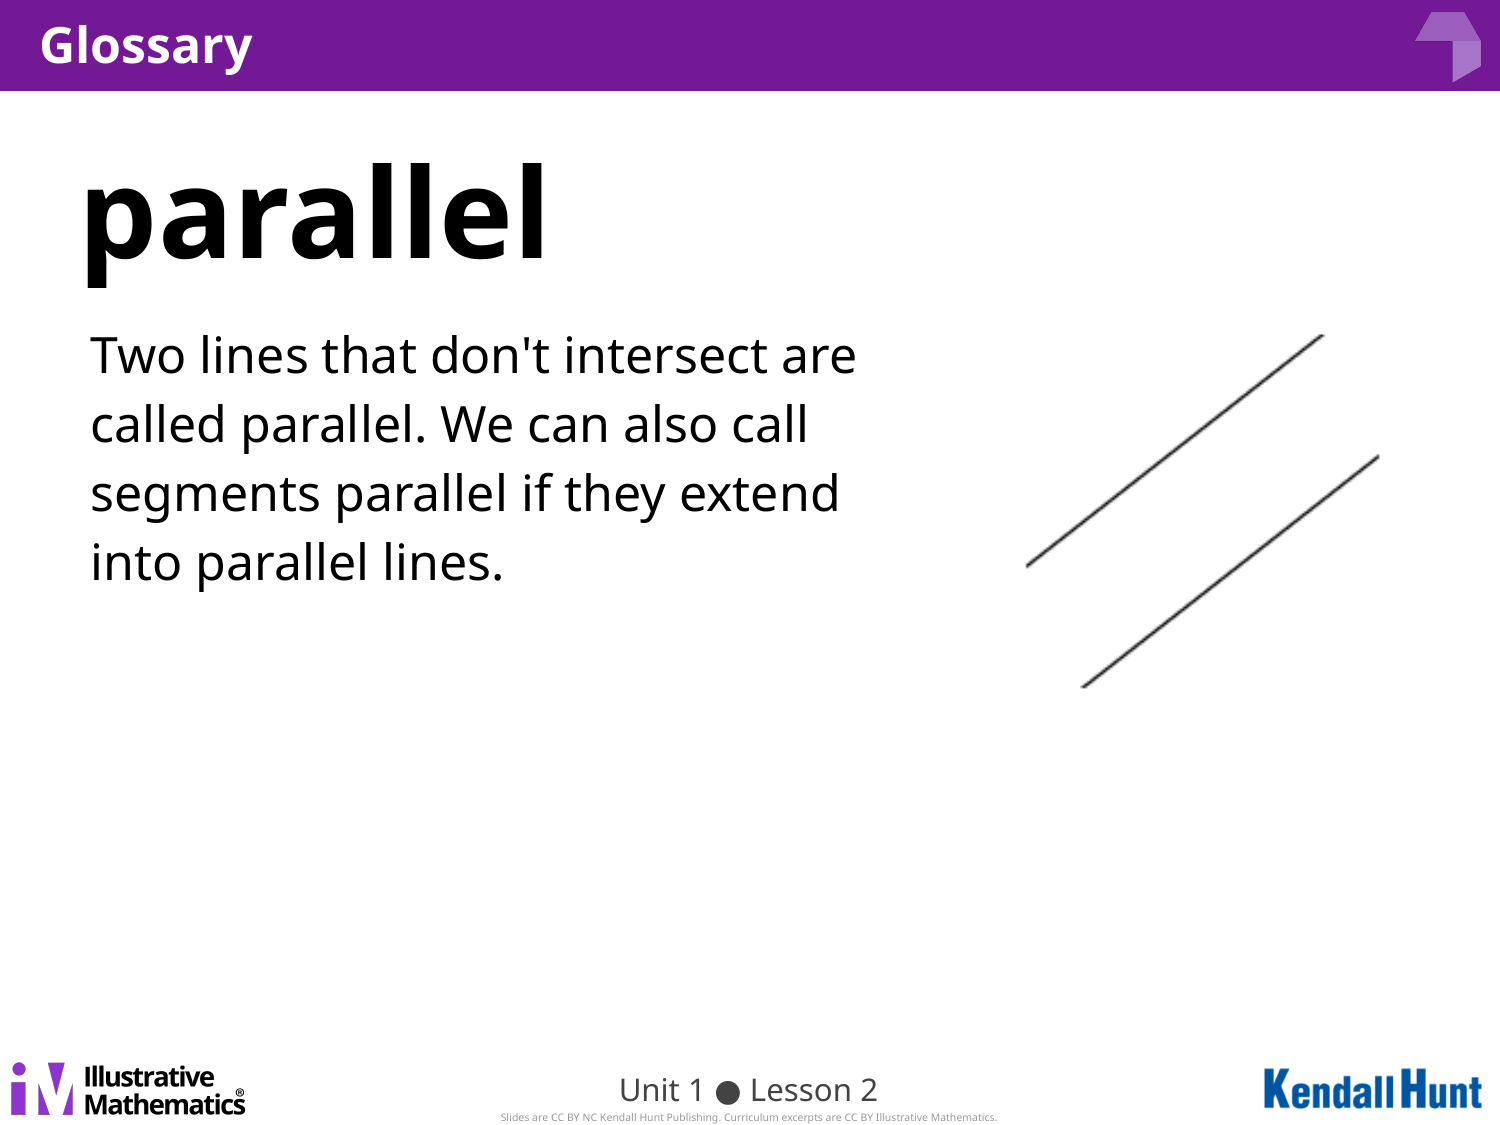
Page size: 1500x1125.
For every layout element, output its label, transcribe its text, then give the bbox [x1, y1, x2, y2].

picture [1011, 299, 1426, 744]
list Two lines that don't intersect are called parallel. We can also call segments parallel if they extend into parallel lines. [75, 299, 901, 971]
subtitle Unit 1 ● Lesson 2 [392, 1065, 1105, 1112]
title parallel [64, 118, 1427, 282]
picture [1401, 4, 1489, 87]
picture [1258, 1065, 1487, 1112]
picture [7, 1062, 246, 1119]
